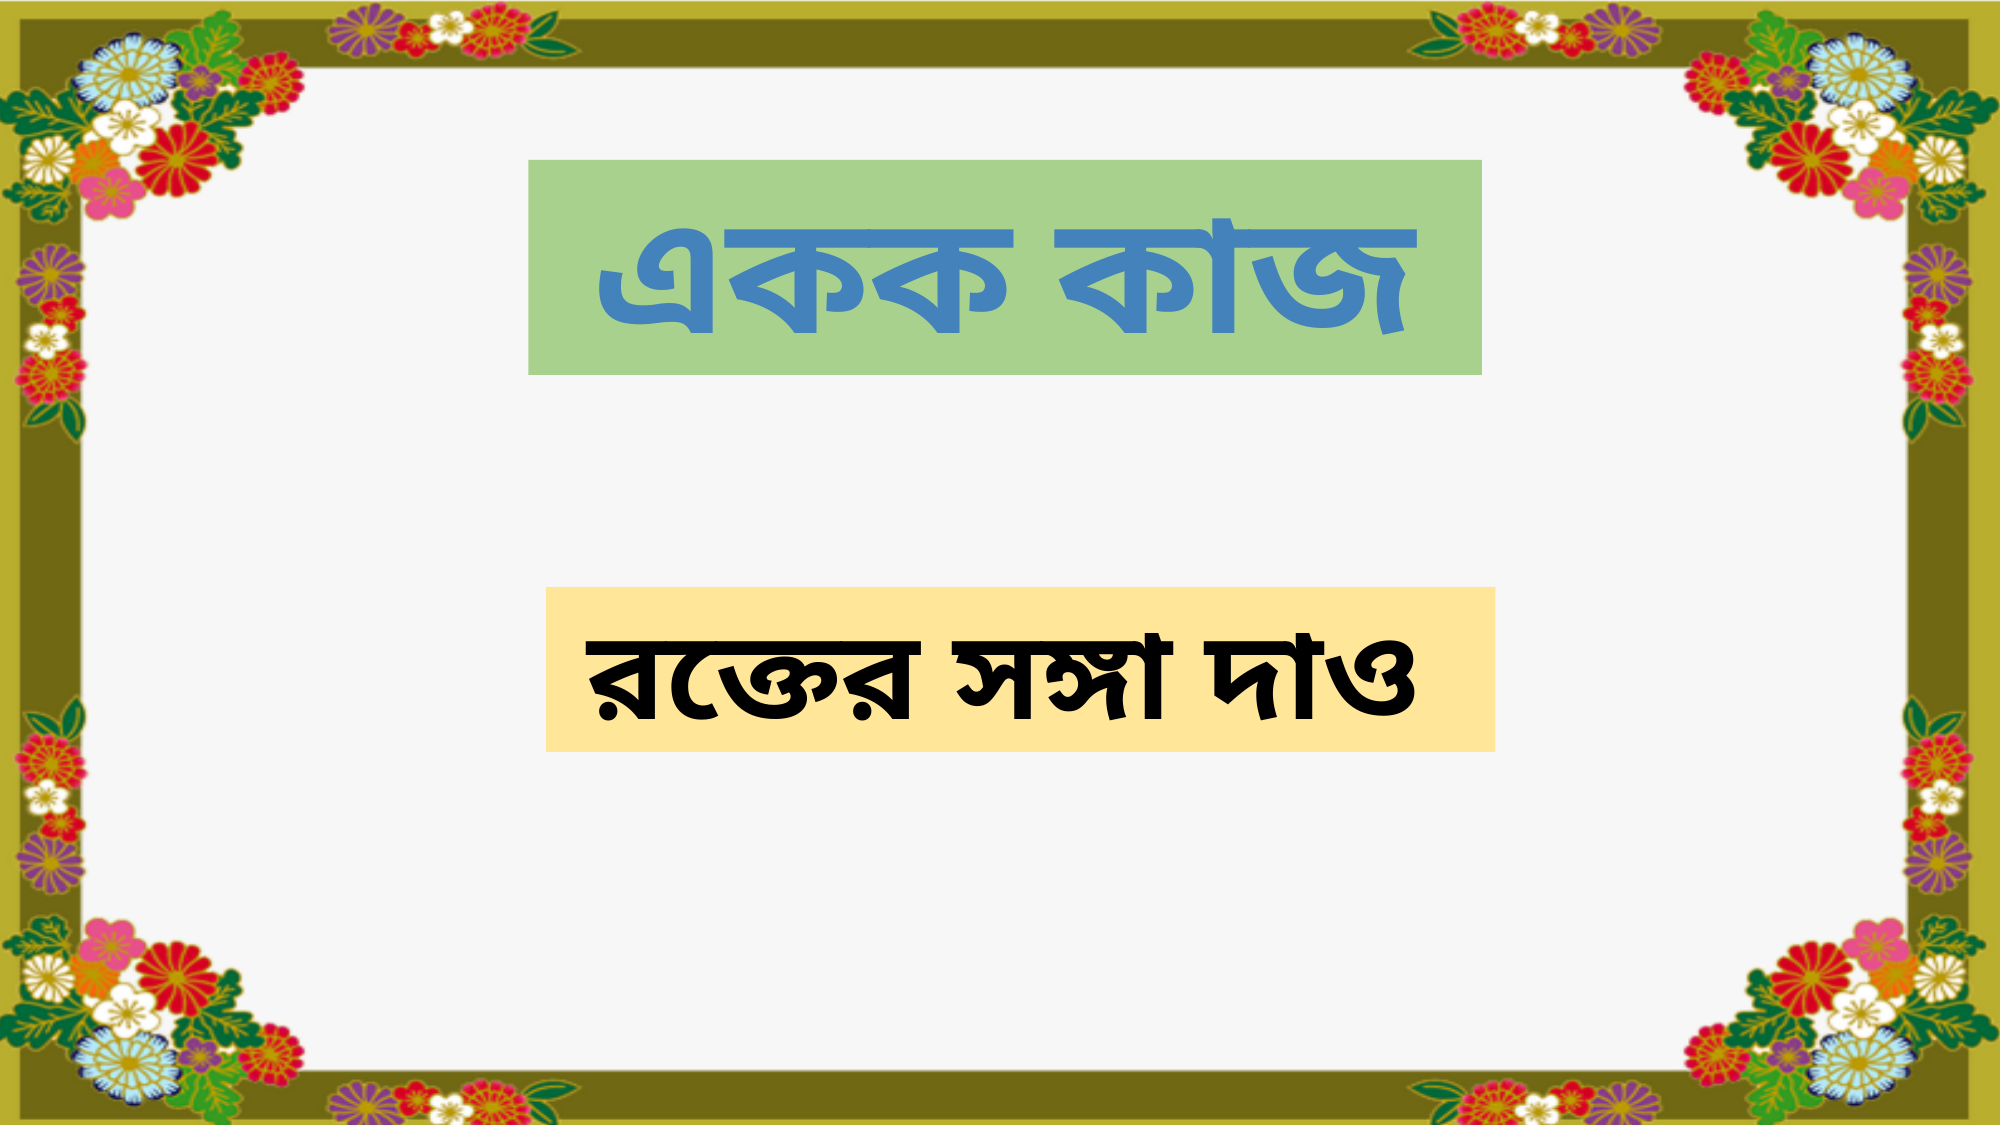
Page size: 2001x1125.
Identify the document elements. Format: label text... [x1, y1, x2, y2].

text_box রক্তের সঙ্গা দাও [546, 586, 1496, 752]
picture [0, 0, 2000, 1125]
text_box একক কাজ [528, 159, 1482, 375]
